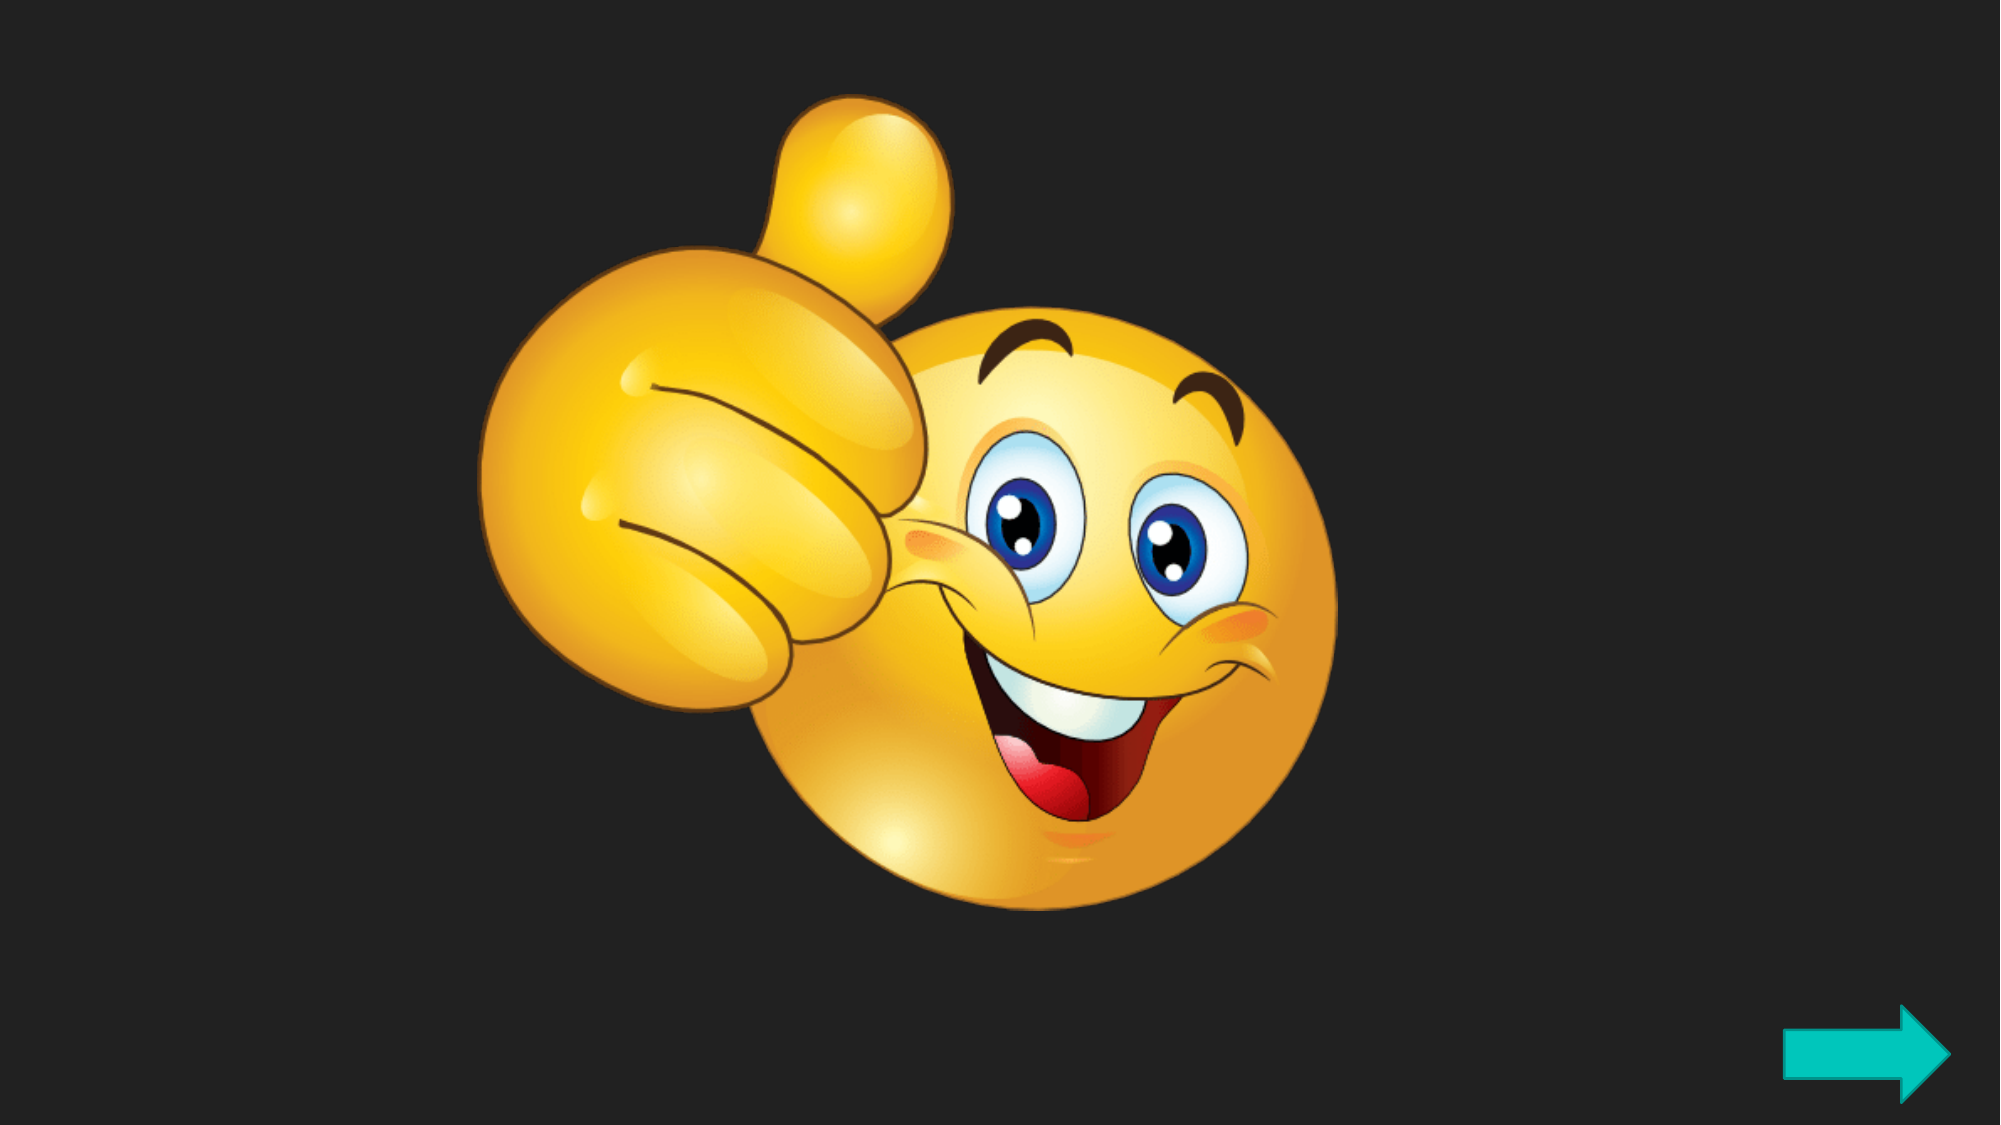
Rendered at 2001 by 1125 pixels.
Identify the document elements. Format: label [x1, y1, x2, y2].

text_box [1782, 1004, 1951, 1104]
picture [477, 94, 1338, 911]
